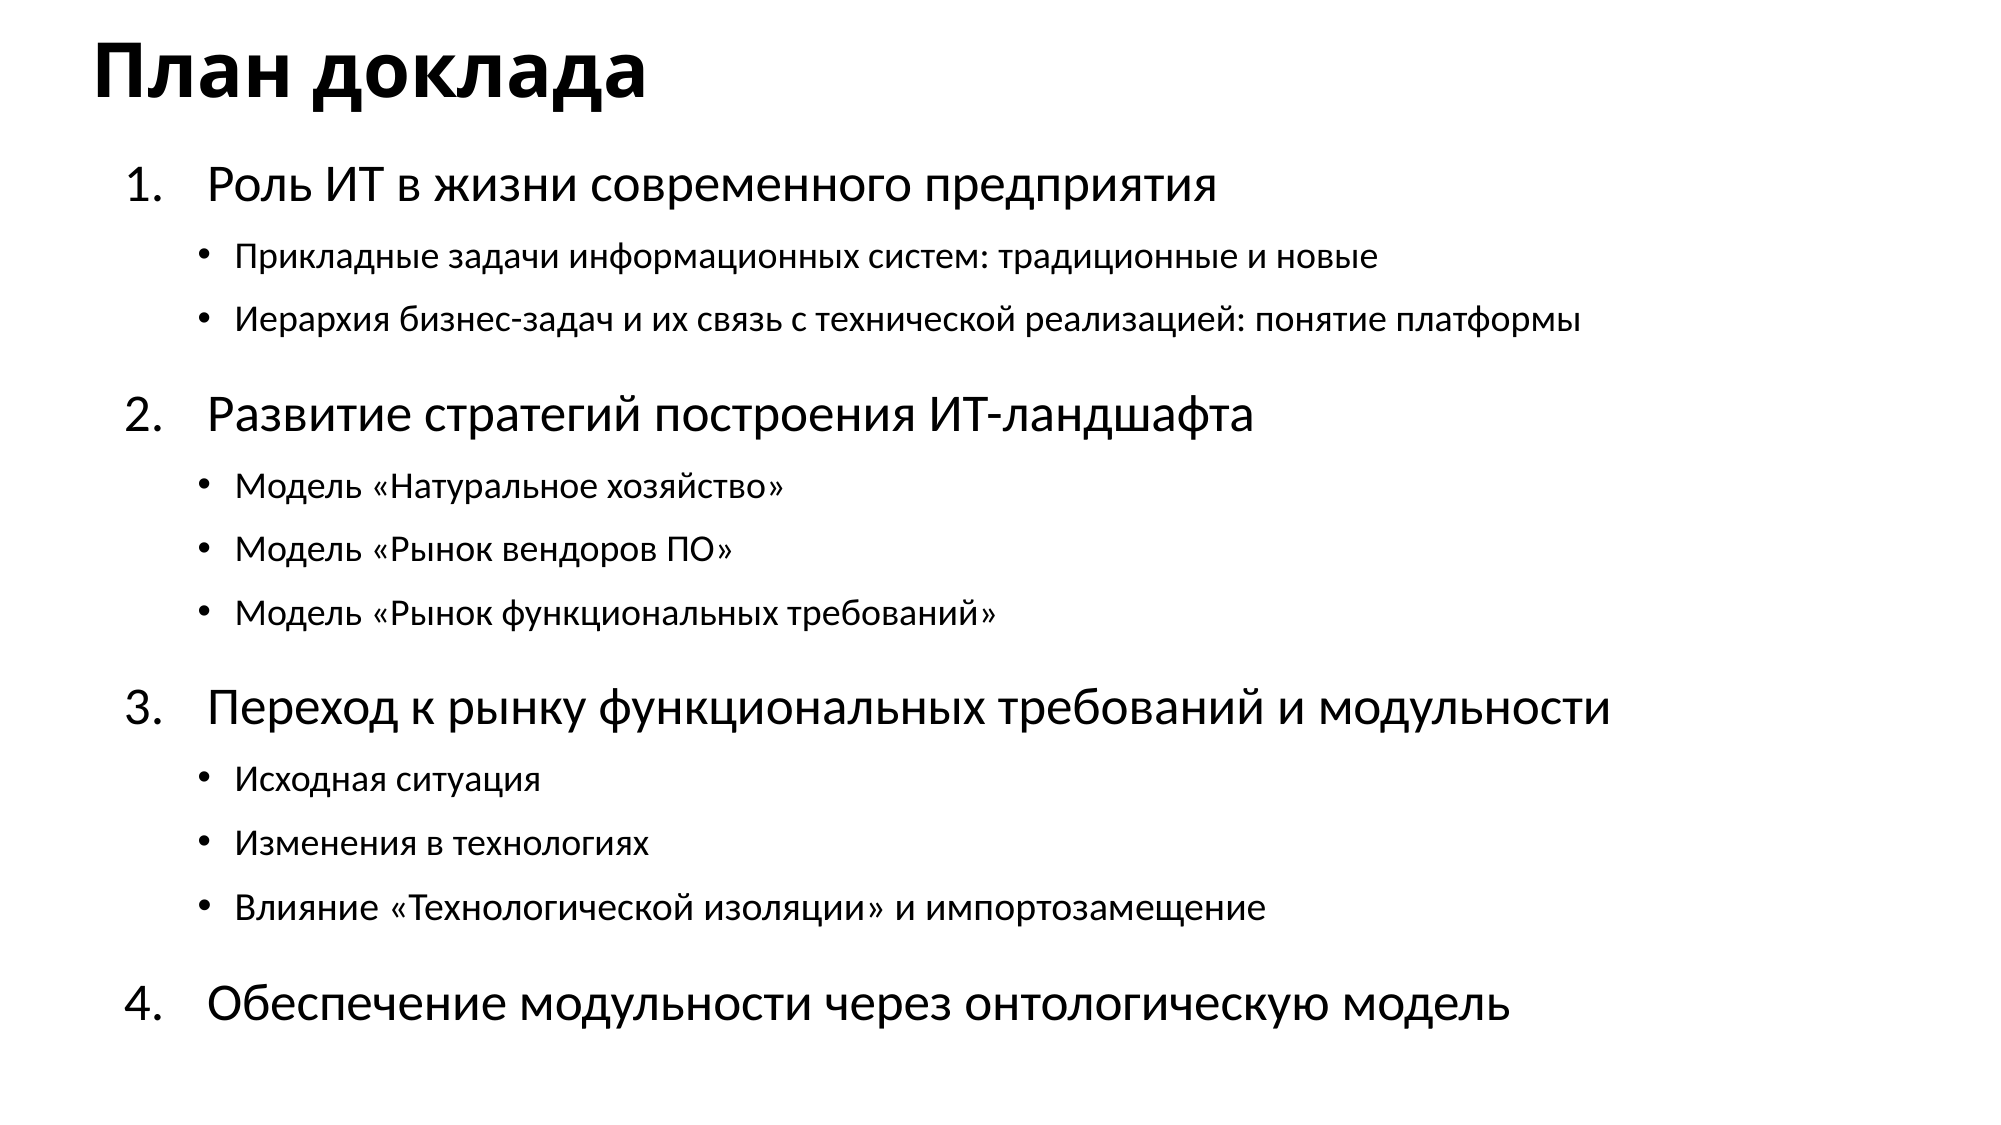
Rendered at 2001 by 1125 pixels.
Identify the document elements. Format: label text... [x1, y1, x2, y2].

title План доклада [76, 23, 1802, 122]
list Роль ИТ в жизни современного предприятия Прикладные задачи информационных систем: традиционные и новые Иерархия бизнес-задач и их связь с технической реализацией: понятие платформы Развитие стратегий построения ИТ-ландшафта Модель «Натуральное хозяйство» Модель «Рынок вендоров ПО» Модель «Рынок функциональных требований» Переход к рынку функциональных требований и модульности Исходная ситуация Изменения в технологиях Влияние «Технологической изоляции» и импортозамещение Обеспечение модульности через онтологическую модель [109, 148, 1931, 1049]
